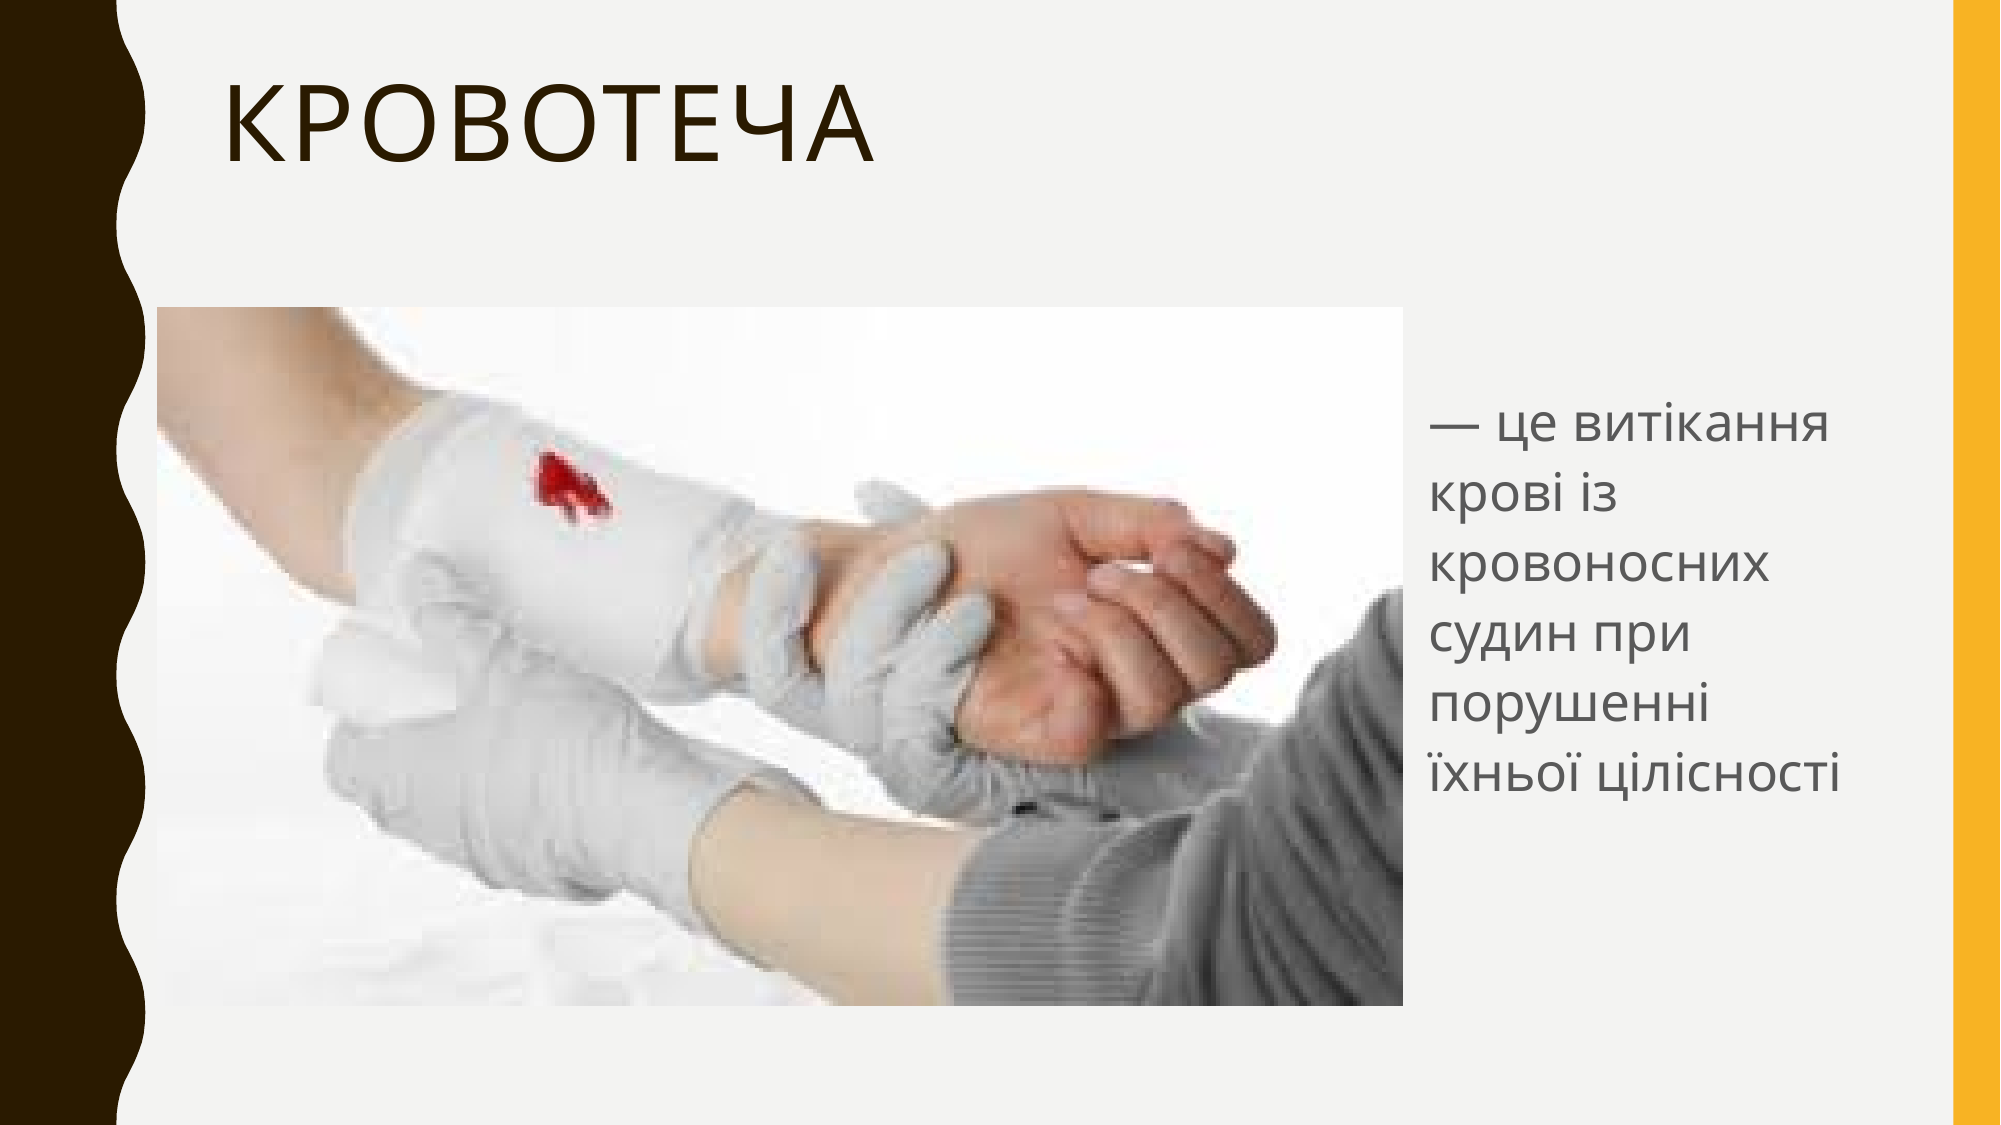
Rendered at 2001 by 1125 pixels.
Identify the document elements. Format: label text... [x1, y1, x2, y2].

title кровотеча [205, 62, 1875, 308]
list — це витікання крові із кровоносних судин при порушенні їхньої цілісності [1413, 375, 1875, 900]
picture [156, 307, 1403, 1006]
